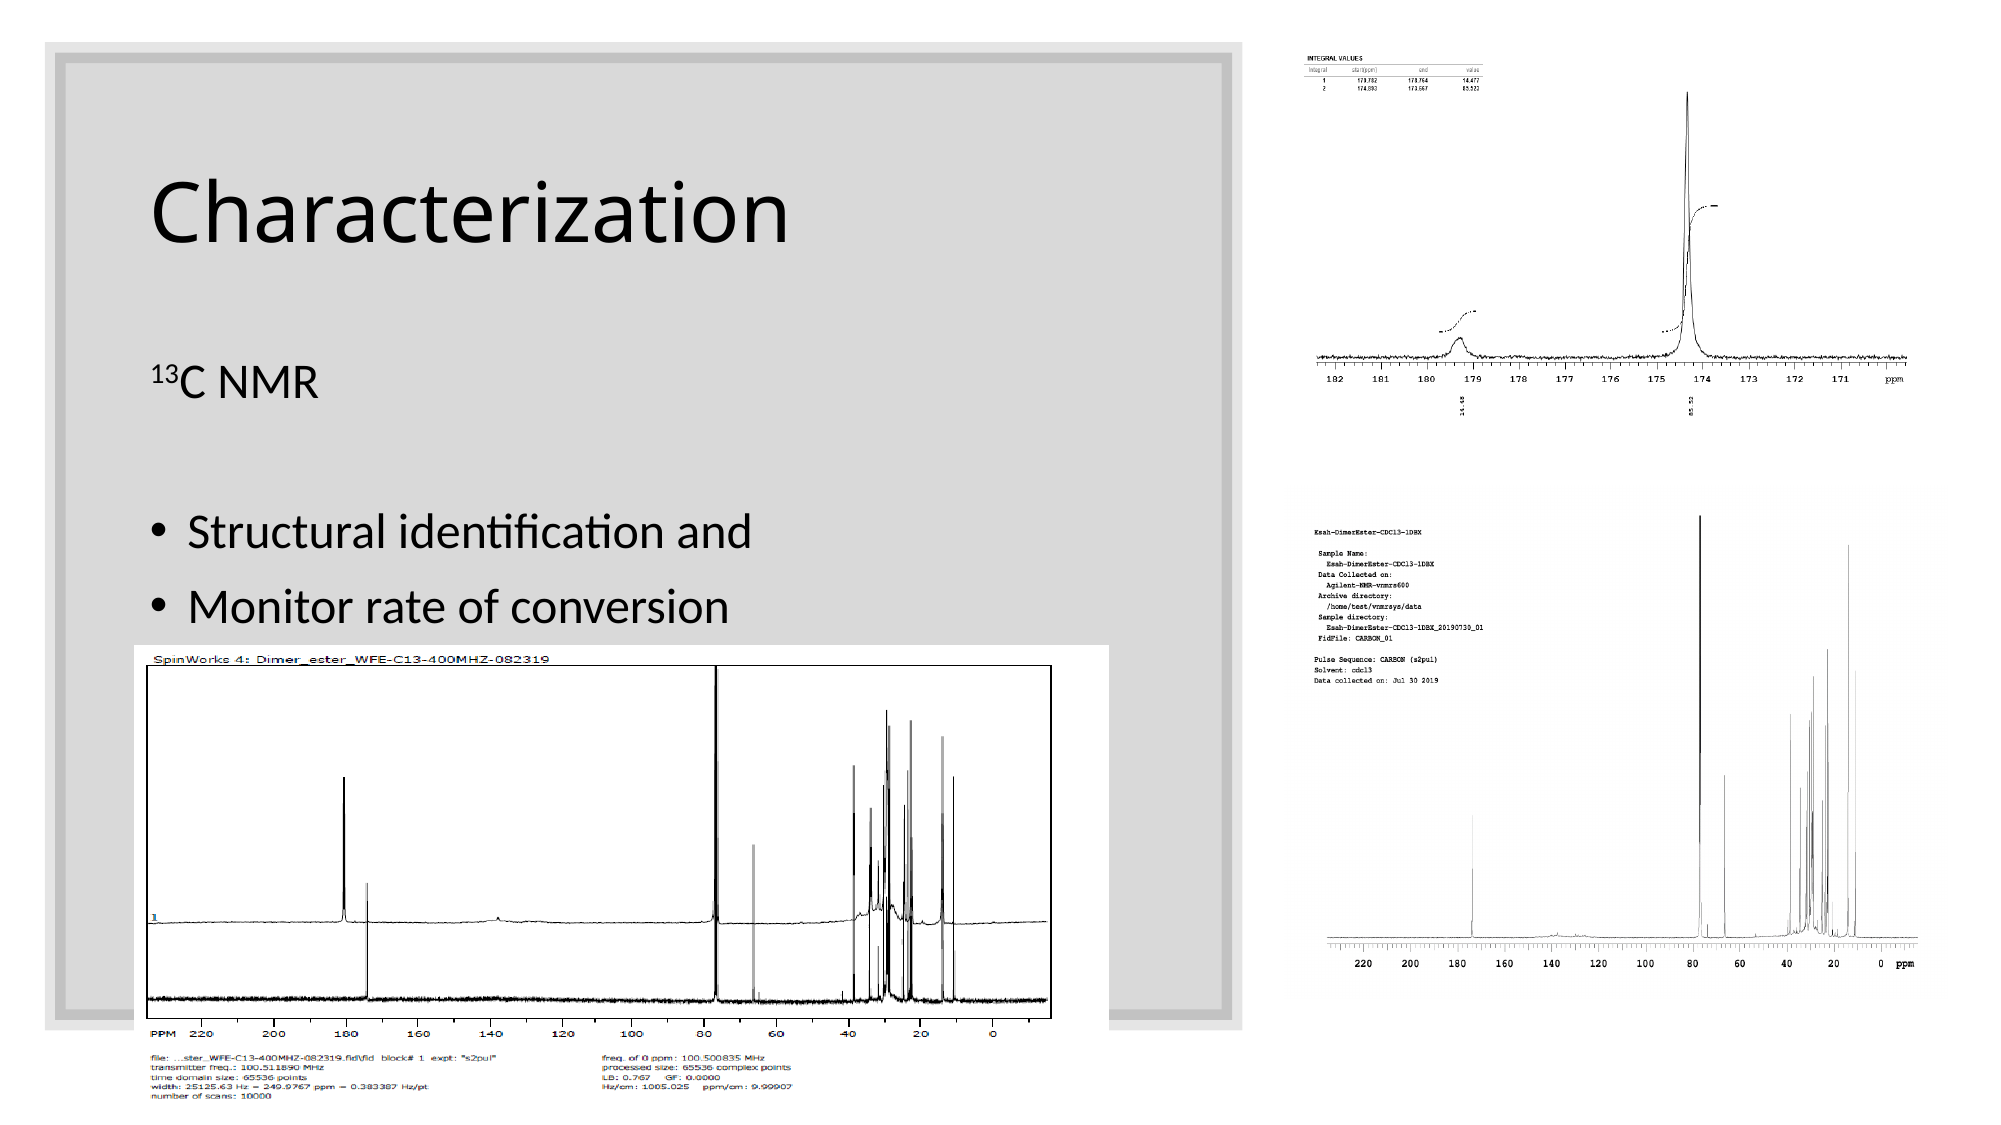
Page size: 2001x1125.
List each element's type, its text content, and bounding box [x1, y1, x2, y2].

picture [134, 645, 1109, 1125]
text_box [54, 52, 1233, 1021]
title Characterization [134, 105, 1153, 326]
picture [1284, 485, 1948, 999]
picture [1299, 50, 1933, 426]
list 13C NMR Structural identification and Monitor rate of conversion [134, 348, 1153, 943]
